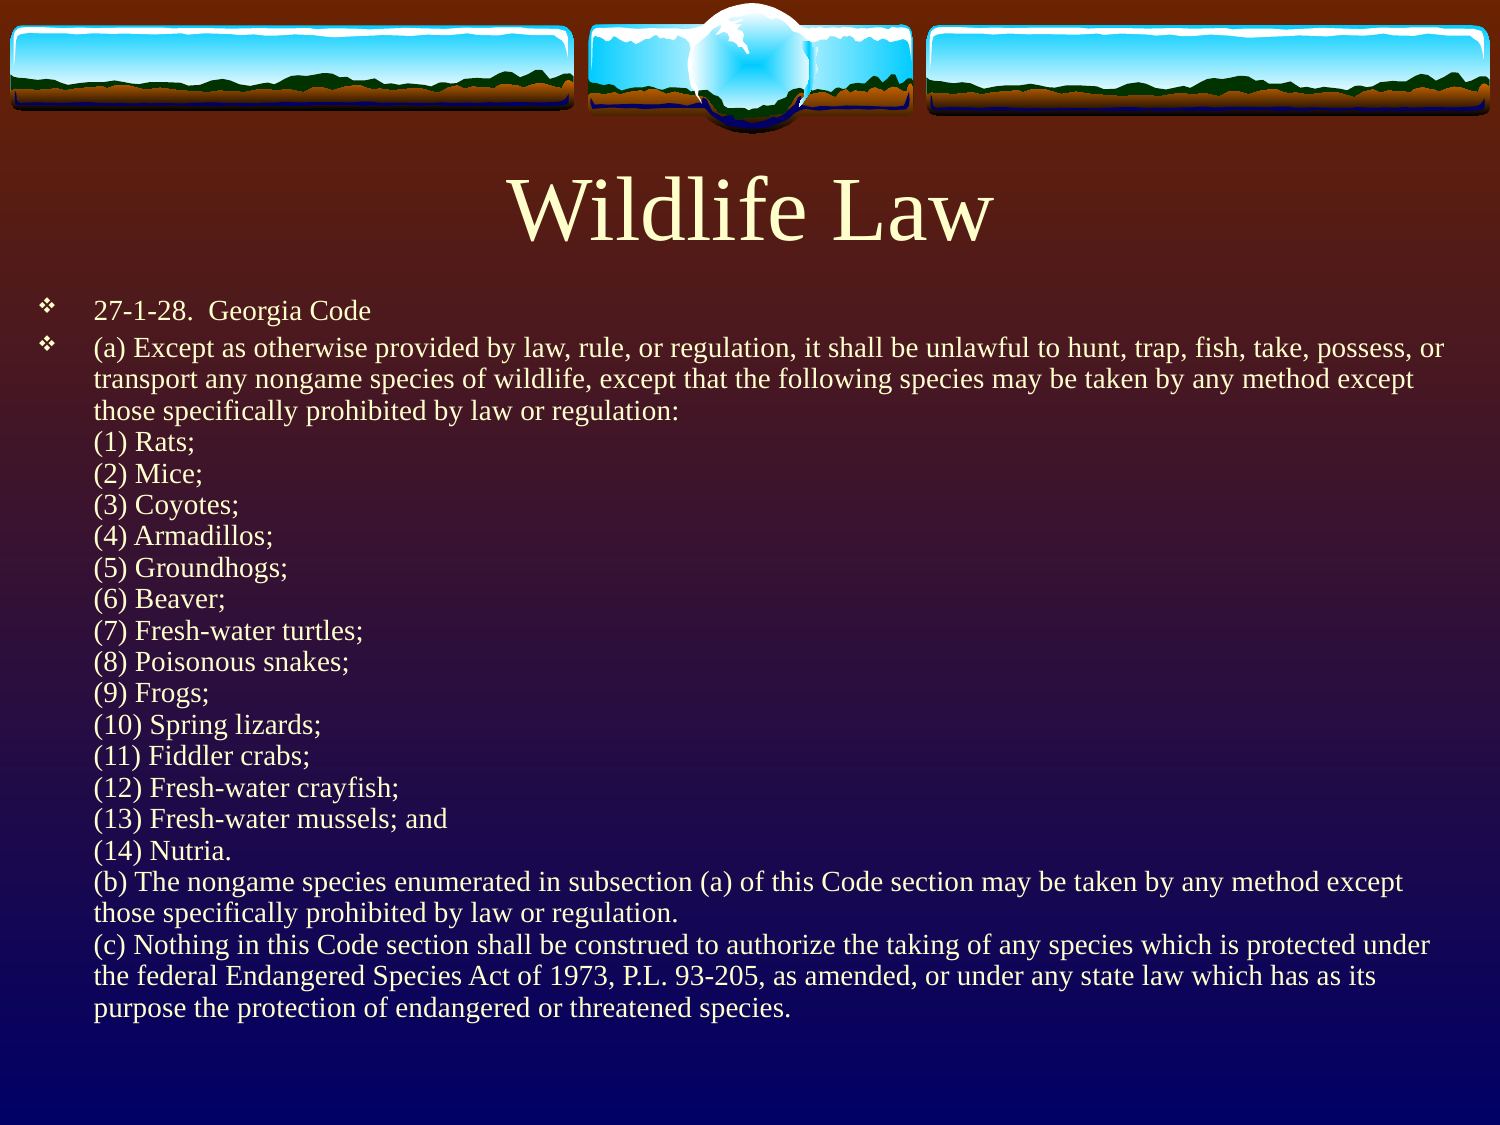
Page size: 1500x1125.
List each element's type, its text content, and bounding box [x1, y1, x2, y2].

title Wildlife Law [22, 145, 1480, 263]
list 27-1-28. Georgia Code (a) Except as otherwise provided by law, rule, or regulation, it shall be unlawful to hunt, trap, fish, take, possess, or transport any nongame species of wildlife, except that the following species may be taken by any method except those specifically prohibited by law or regulation: (1) Rats; (2) Mice; (3) Coyotes; (4) Armadillos; (5) Groundhogs; (6) Beaver; (7) Fresh-water turtles; (8) Poisonous snakes; (9) Frogs; (10) Spring lizards; (11) Fiddler crabs; (12) Fresh-water crayfish; (13) Fresh-water mussels; and (14) Nutria. (b) The nongame species enumerated in subsection (a) of this Code section may be taken by any method except those specifically prohibited by law or regulation. (c) Nothing in this Code section shall be construed to authorize the taking of any species which is protected under the federal Endangered Species Act of 1973, P.L. 93-205, as amended, or under any state law which has as its purpose the protection of endangered or threatened species. [22, 287, 1482, 1026]
